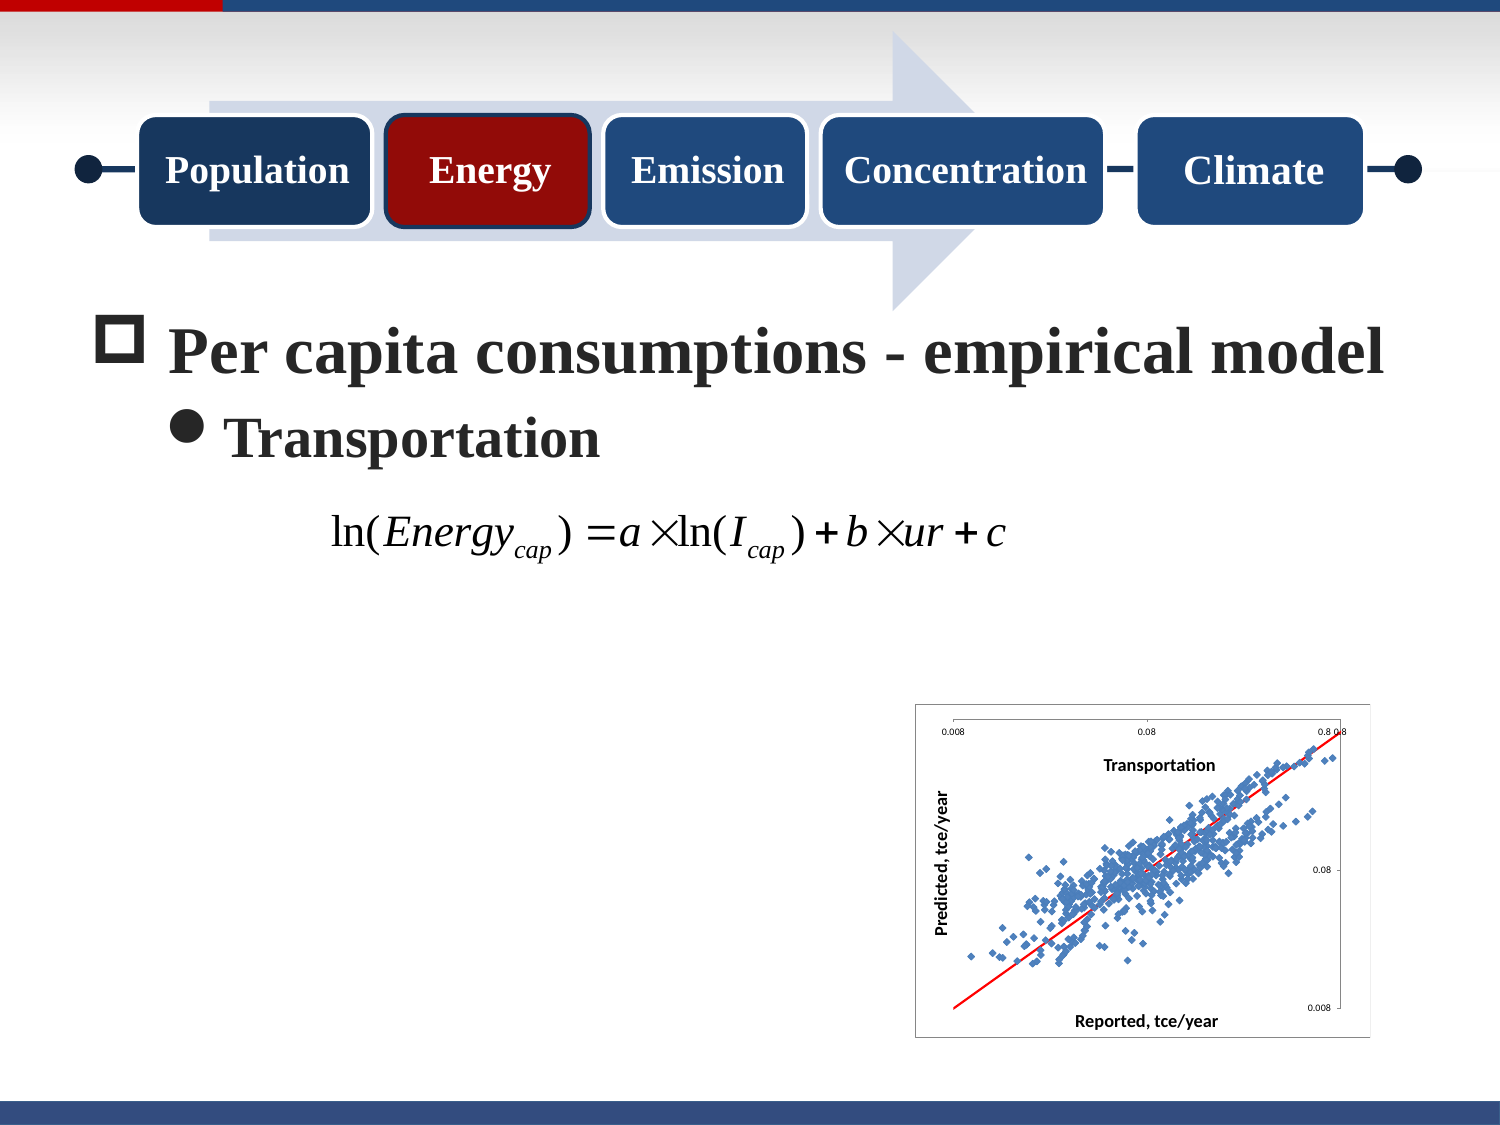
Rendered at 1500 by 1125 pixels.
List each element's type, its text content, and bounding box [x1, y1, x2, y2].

picture [0, 12, 1500, 172]
picture [914, 703, 1371, 1038]
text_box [324, 501, 1014, 573]
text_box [136, 30, 1366, 312]
list Per capita consumptions - empirical model Transportation [75, 299, 1424, 1059]
